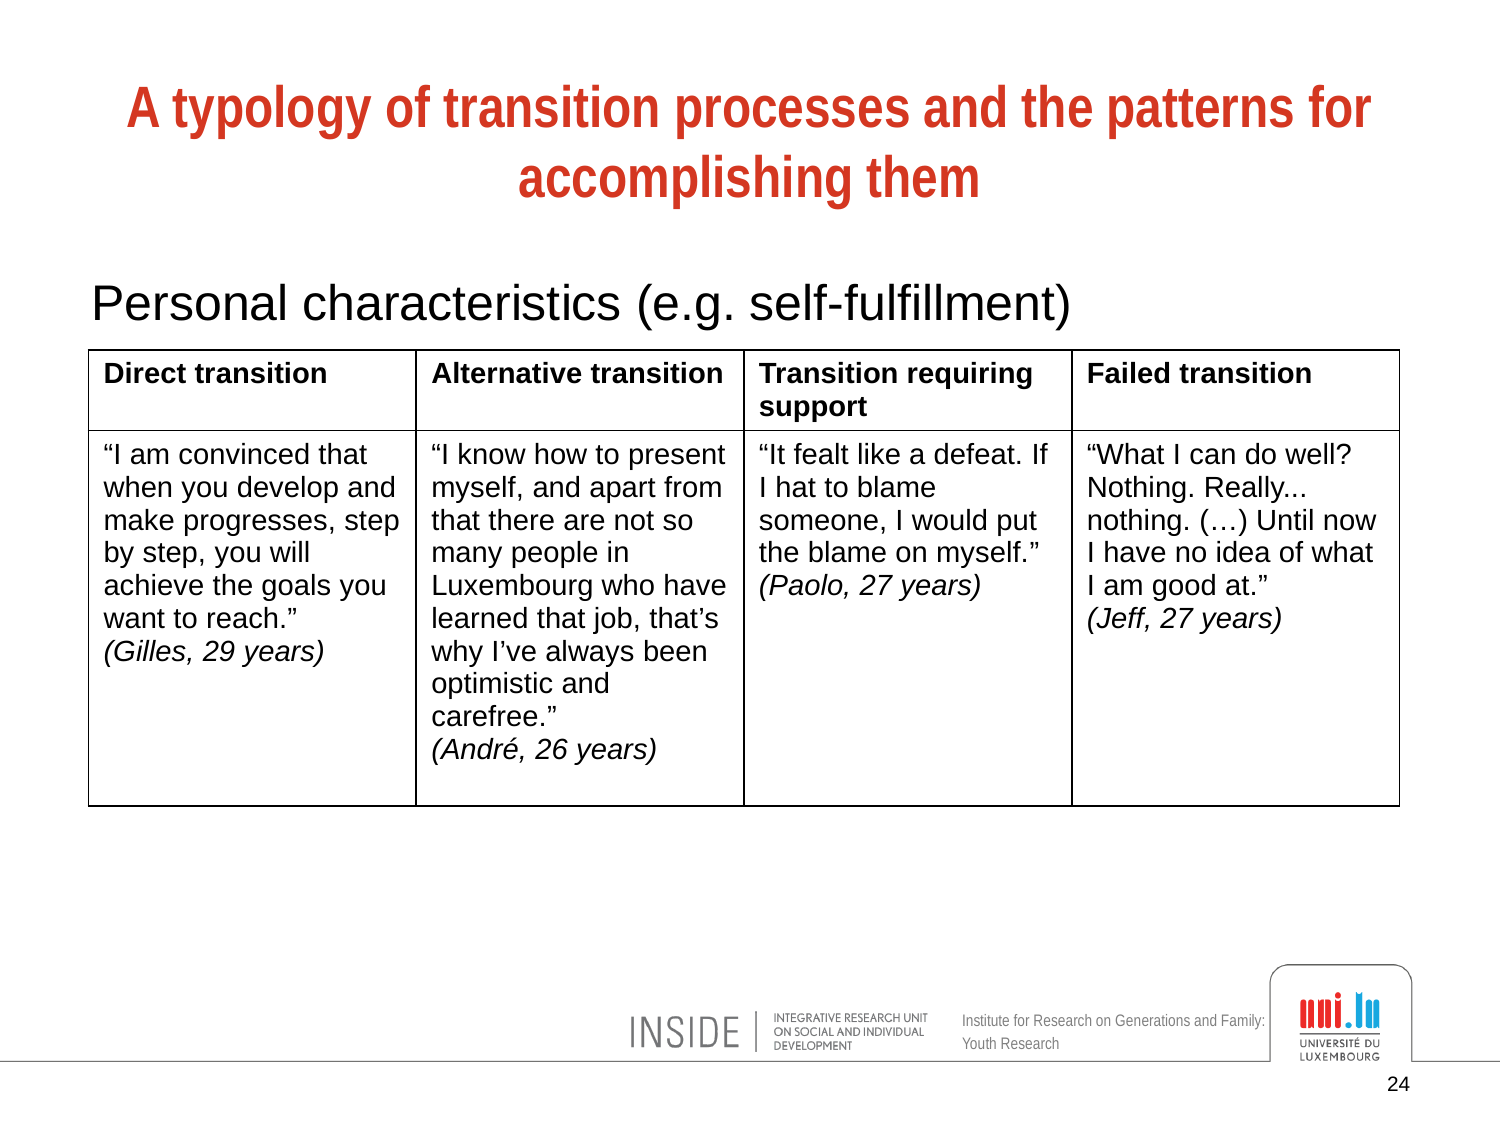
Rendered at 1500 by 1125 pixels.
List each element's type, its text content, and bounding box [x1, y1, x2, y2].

list Personal characteristics (e.g. self-fulfillment) [76, 262, 1447, 1005]
table_cell “What I can do well? Nothing. Really... nothing. (…) Until now I have no idea of what I am good at.” (Jeff, 27 years) [1073, 431, 1399, 805]
table_header Transition requiring support [745, 351, 1071, 430]
table_cell “I am convinced that when you develop and make progresses, step by step, you will achieve the goals you want to reach.” (Gilles, 29 years) [89, 431, 415, 805]
table_cell “It fealt like a defeat. If I hat to blame someone, I would put the blame on myself.” (Paolo, 27 years) [745, 431, 1071, 805]
table_header Failed transition [1073, 351, 1399, 430]
slide_number 24 [1074, 1062, 1426, 1113]
table_header Alternative transition [417, 351, 743, 430]
table_header Direct transition [89, 351, 415, 430]
table_cell “I know how to present myself, and apart from that there are not so many people in Luxembourg who have learned that job, that’s why I’ve always been optimistic and carefree.” (André, 26 years) [417, 431, 743, 805]
picture [0, 964, 1500, 1101]
title A typology of transition processes and the patterns for accomplishing them [75, 45, 1425, 233]
